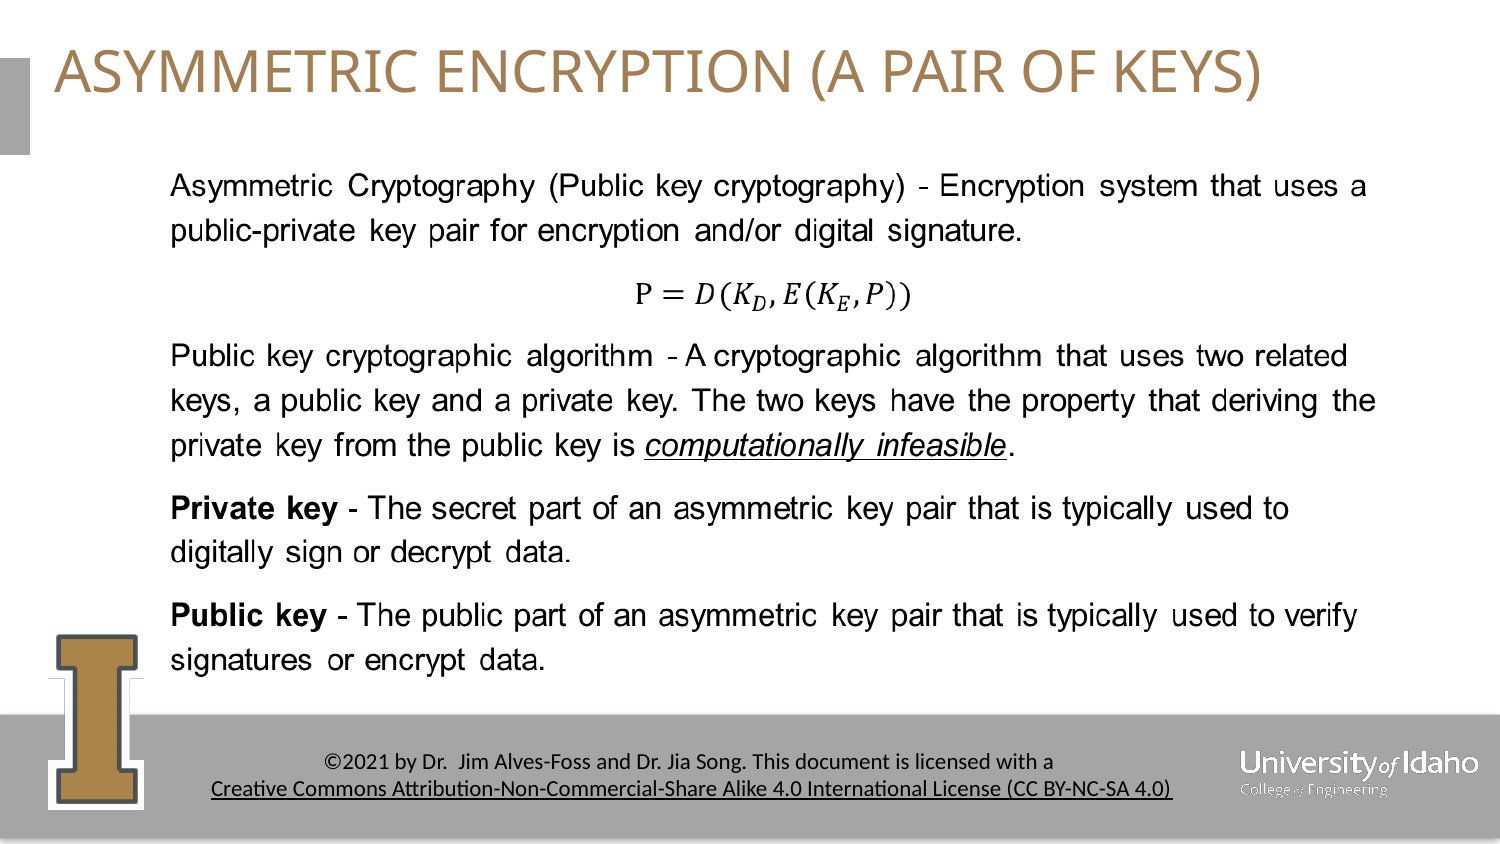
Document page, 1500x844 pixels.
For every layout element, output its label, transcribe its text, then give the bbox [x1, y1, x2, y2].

picture [1118, 658, 1500, 844]
picture [48, 627, 144, 810]
list [150, 154, 1405, 697]
title ASYMMETRIC ENCRYPTION (A PAIR OF KEYS) [54, 33, 1405, 128]
